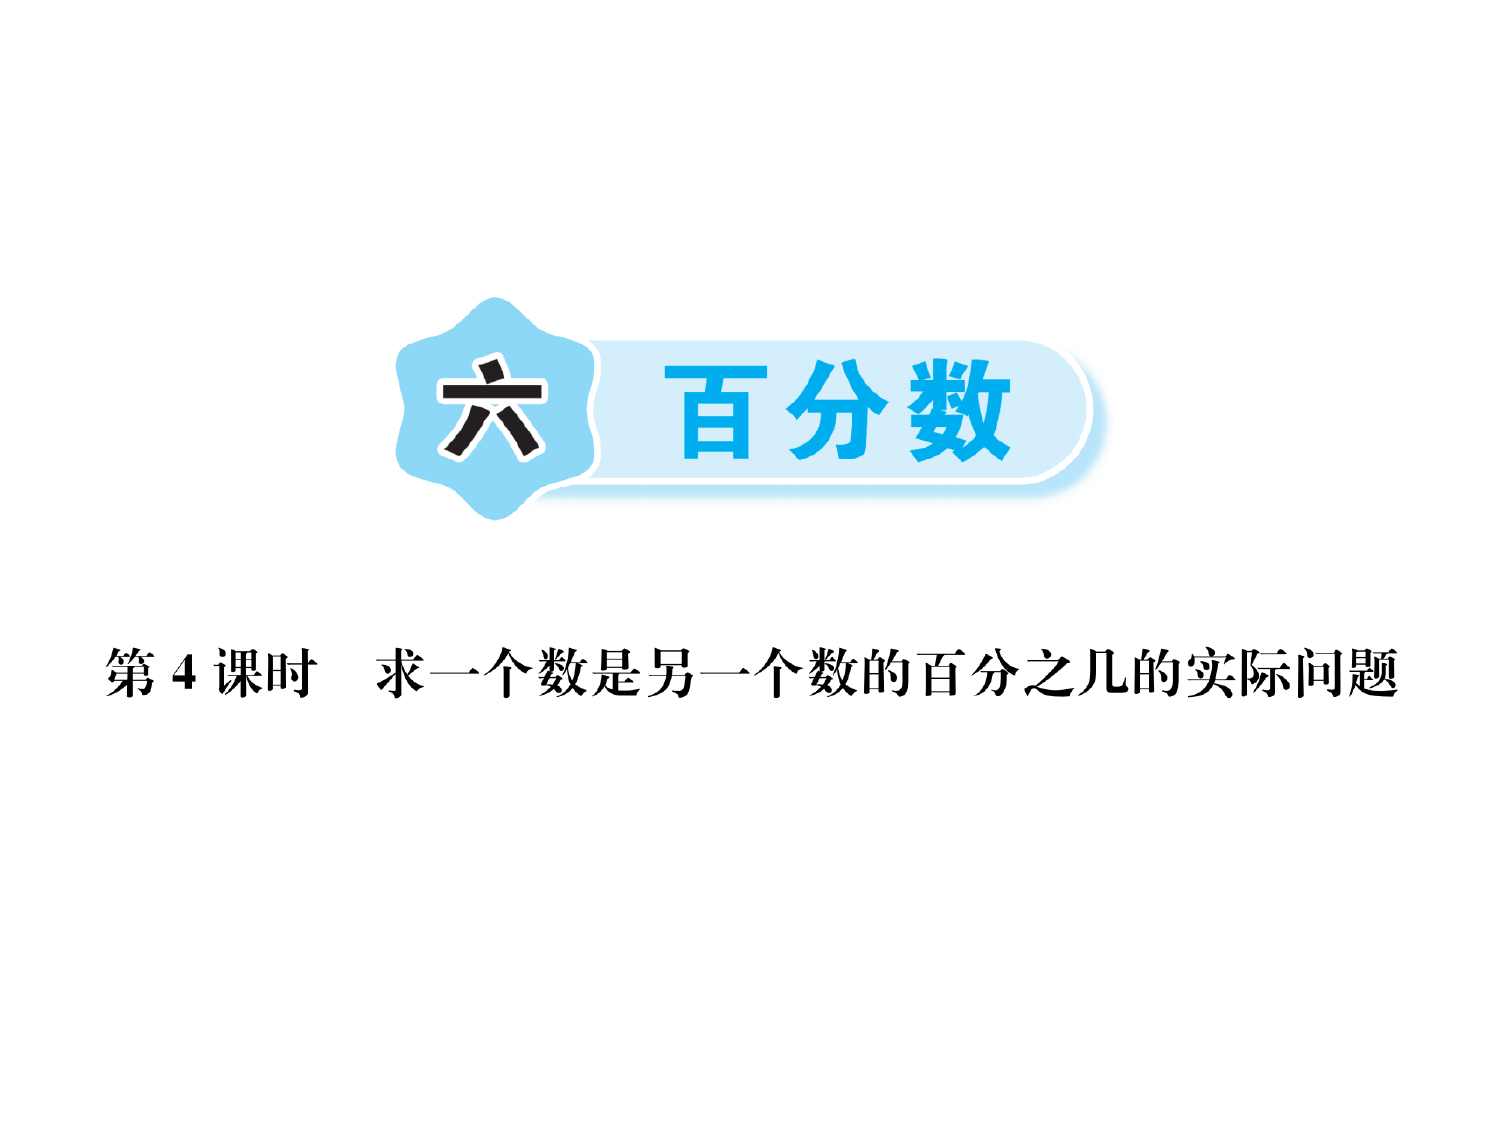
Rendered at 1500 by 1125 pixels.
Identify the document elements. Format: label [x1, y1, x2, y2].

picture [386, 294, 1114, 526]
picture [100, 637, 1400, 702]
